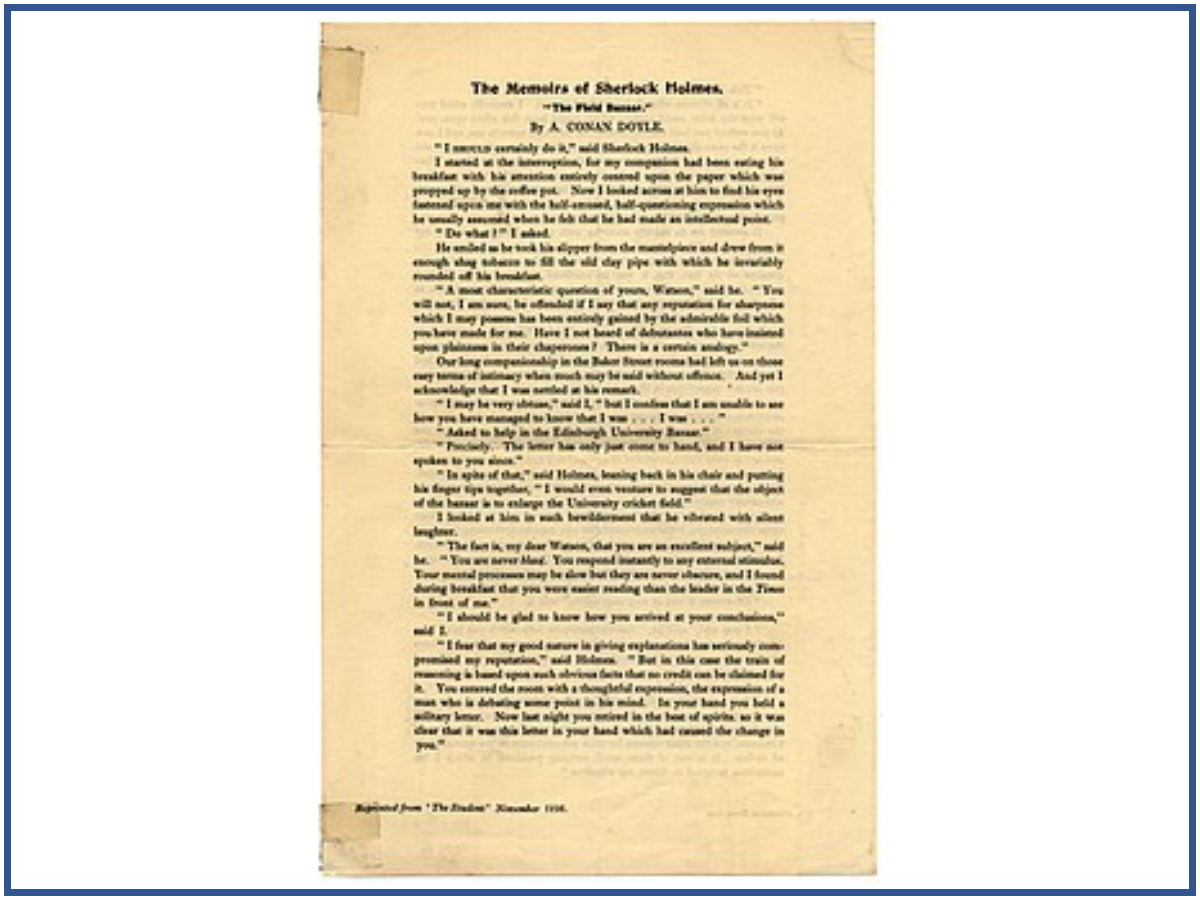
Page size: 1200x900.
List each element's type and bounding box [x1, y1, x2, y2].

picture [317, 18, 883, 882]
